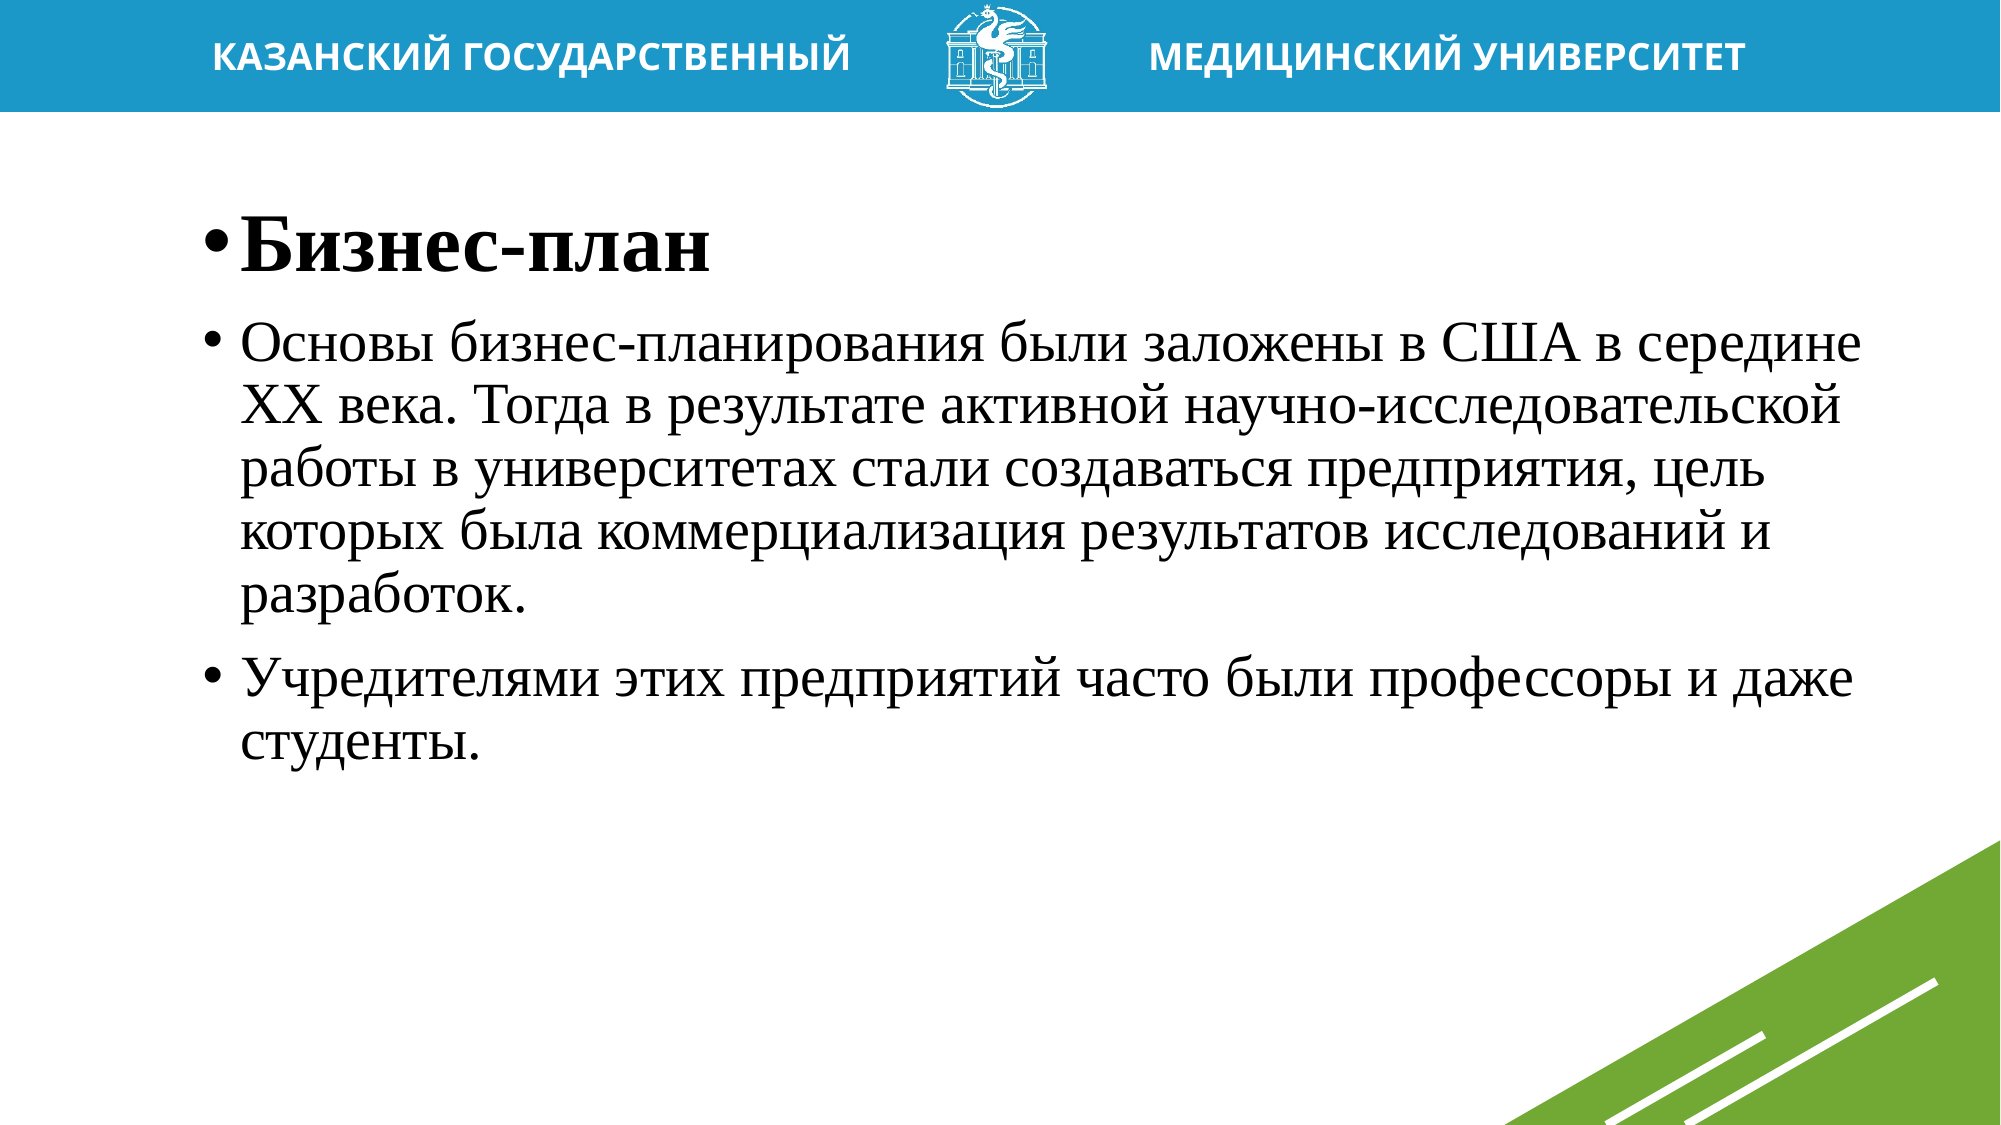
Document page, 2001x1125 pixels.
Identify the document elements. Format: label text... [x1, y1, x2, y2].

picture [939, 0, 1052, 112]
list Бизнес-план Основы бизнес-планирования были заложены в США в середине XX века. Тогда в результате активной научно-исследовательской работы в университетах стали создаваться предприятия, цель которых была коммерциализация результатов исследований и разработок. Учредителями этих предприятий часто были профессоры и даже студенты. [187, 192, 1913, 907]
